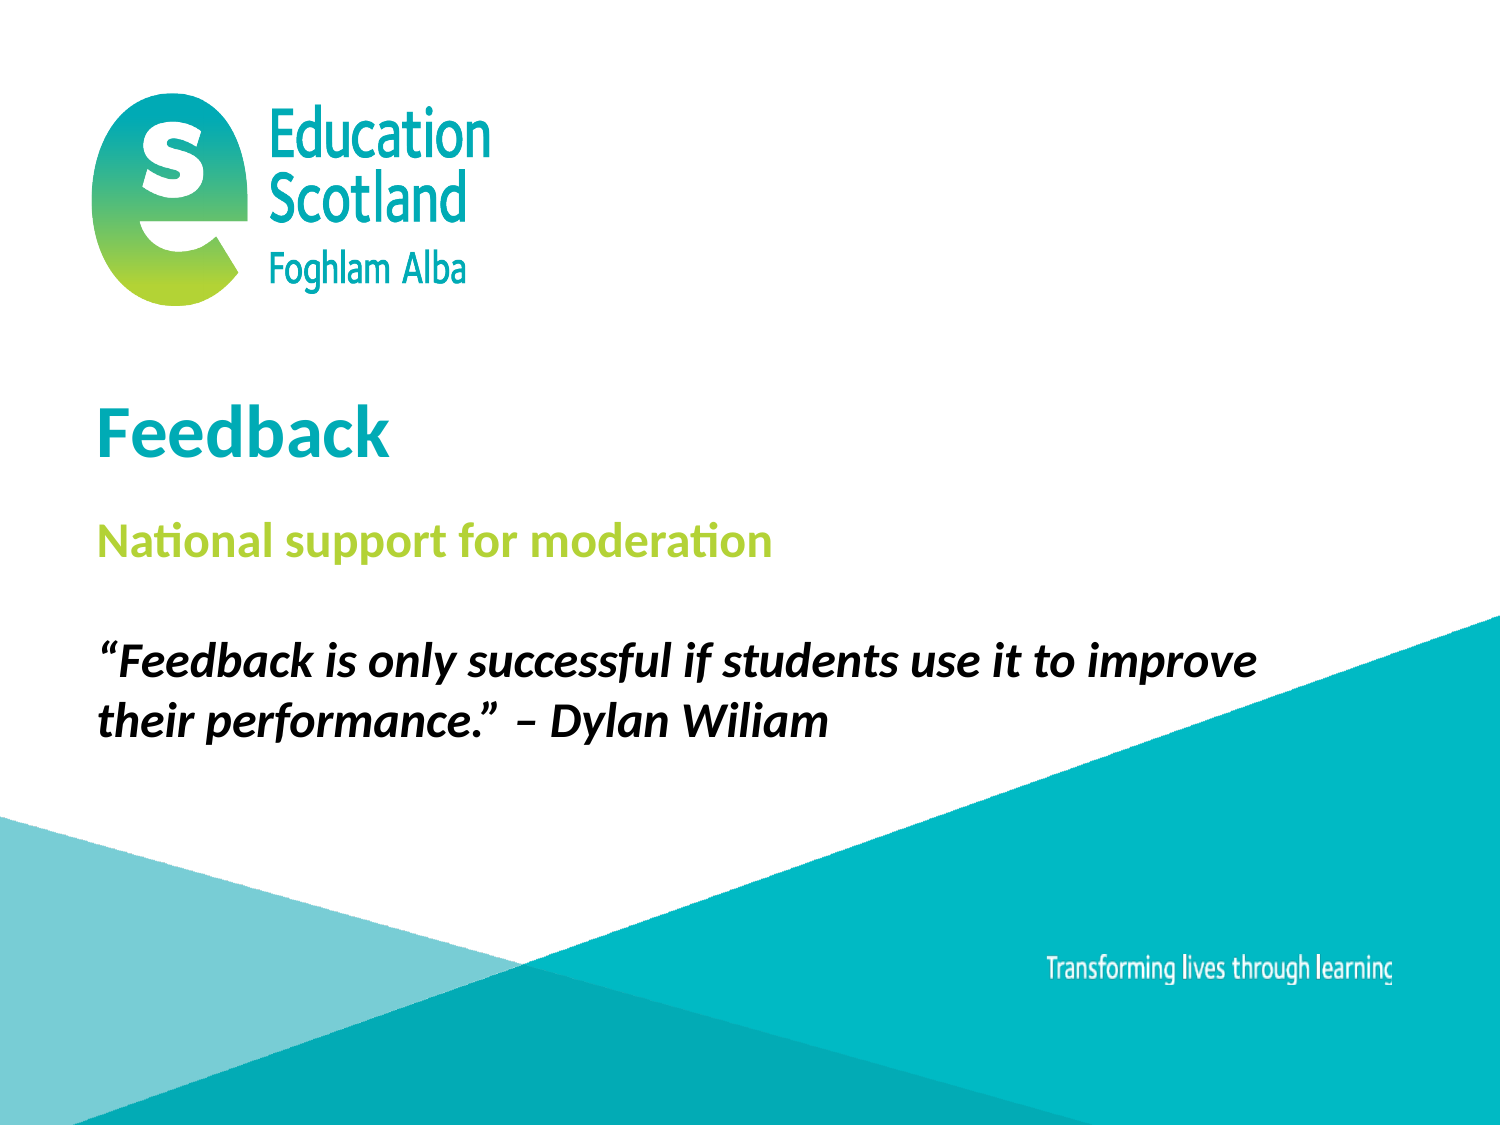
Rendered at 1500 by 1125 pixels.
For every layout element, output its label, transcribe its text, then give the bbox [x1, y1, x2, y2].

picture [80, 86, 499, 322]
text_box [0, 608, 1500, 1125]
text_box National support for moderation “Feedback is only successful if students use it to improve their performance.” – Dylan Wiliam [81, 500, 1348, 606]
text_box Feedback [82, 375, 1391, 481]
